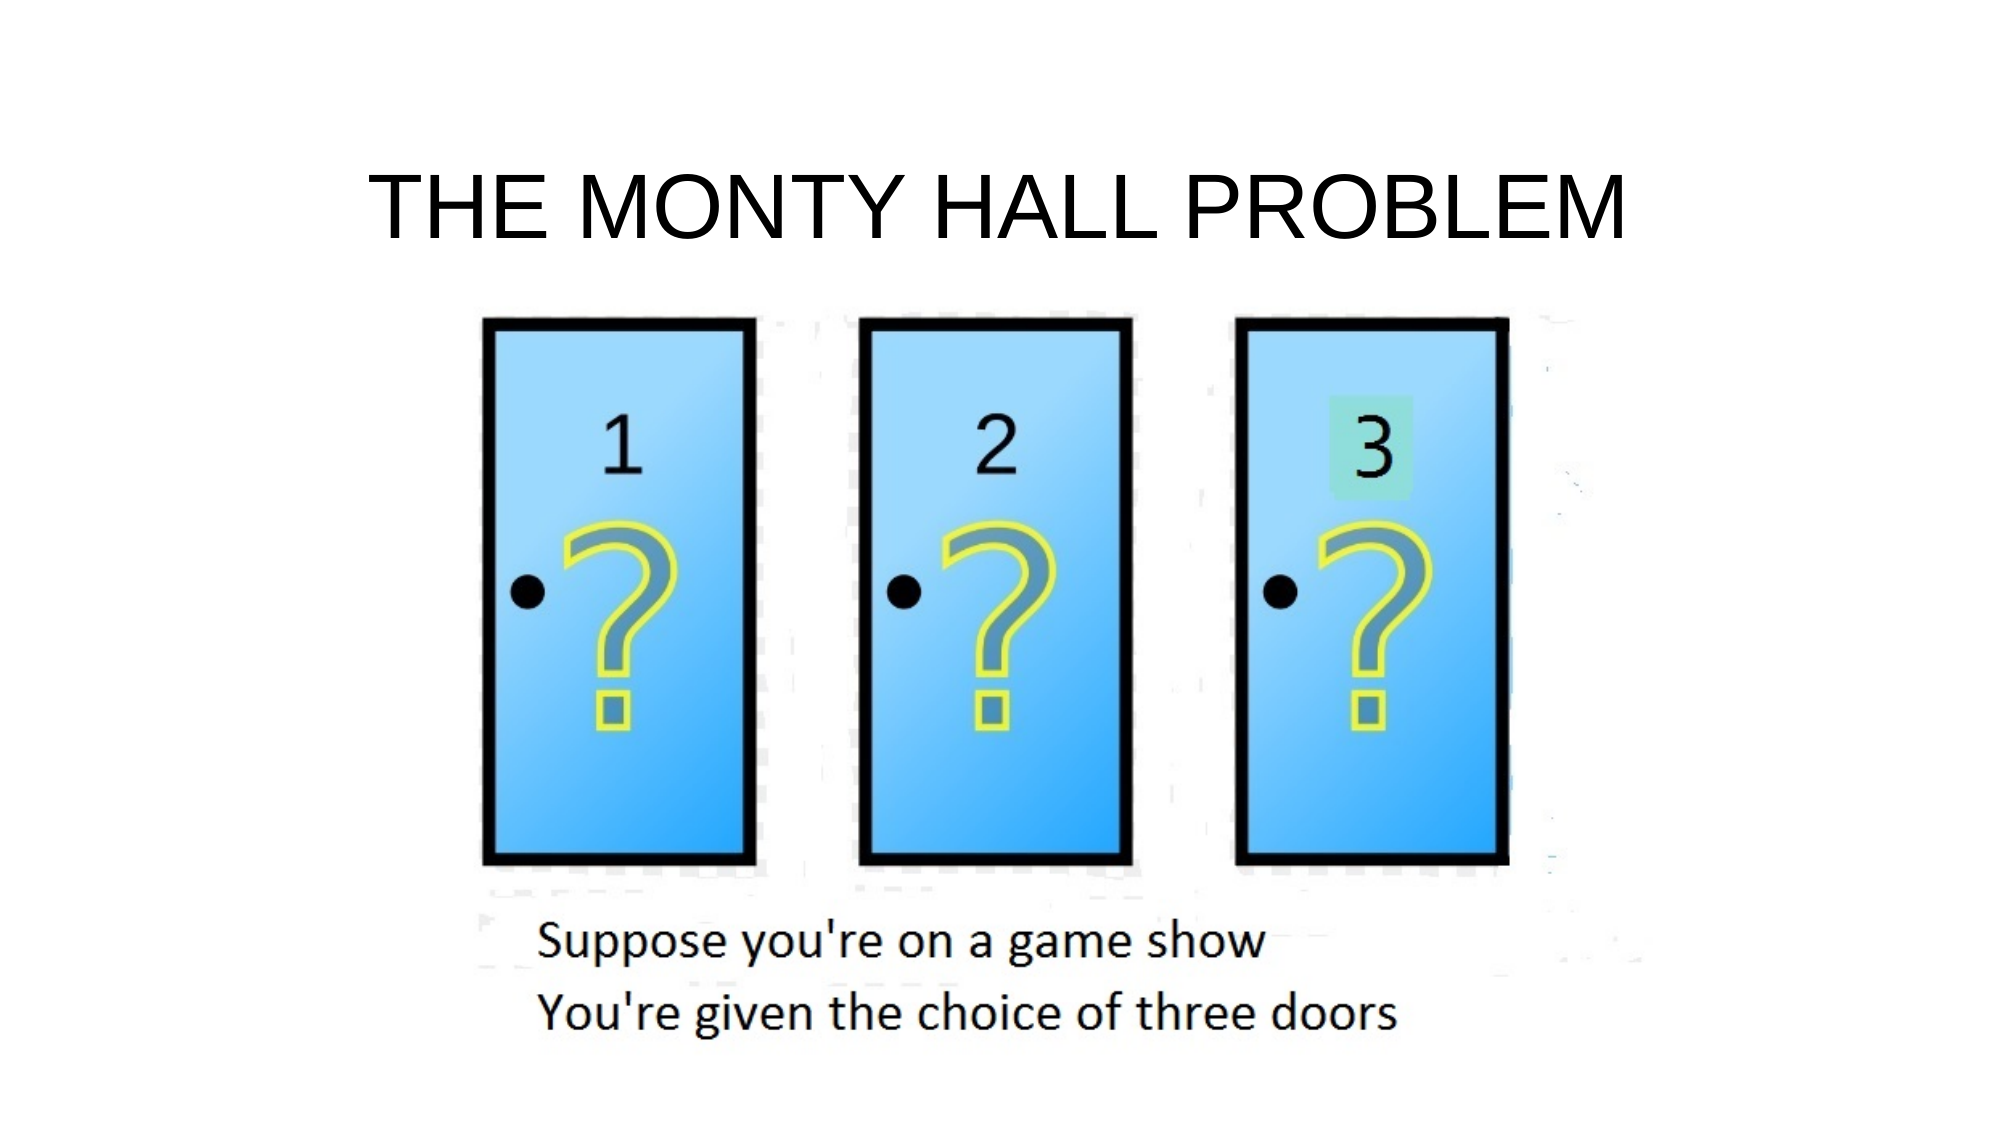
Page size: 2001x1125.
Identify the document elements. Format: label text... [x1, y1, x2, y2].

text_box THE MONTY HALL PROBLEM [249, 84, 1750, 321]
picture [410, 256, 1653, 1088]
